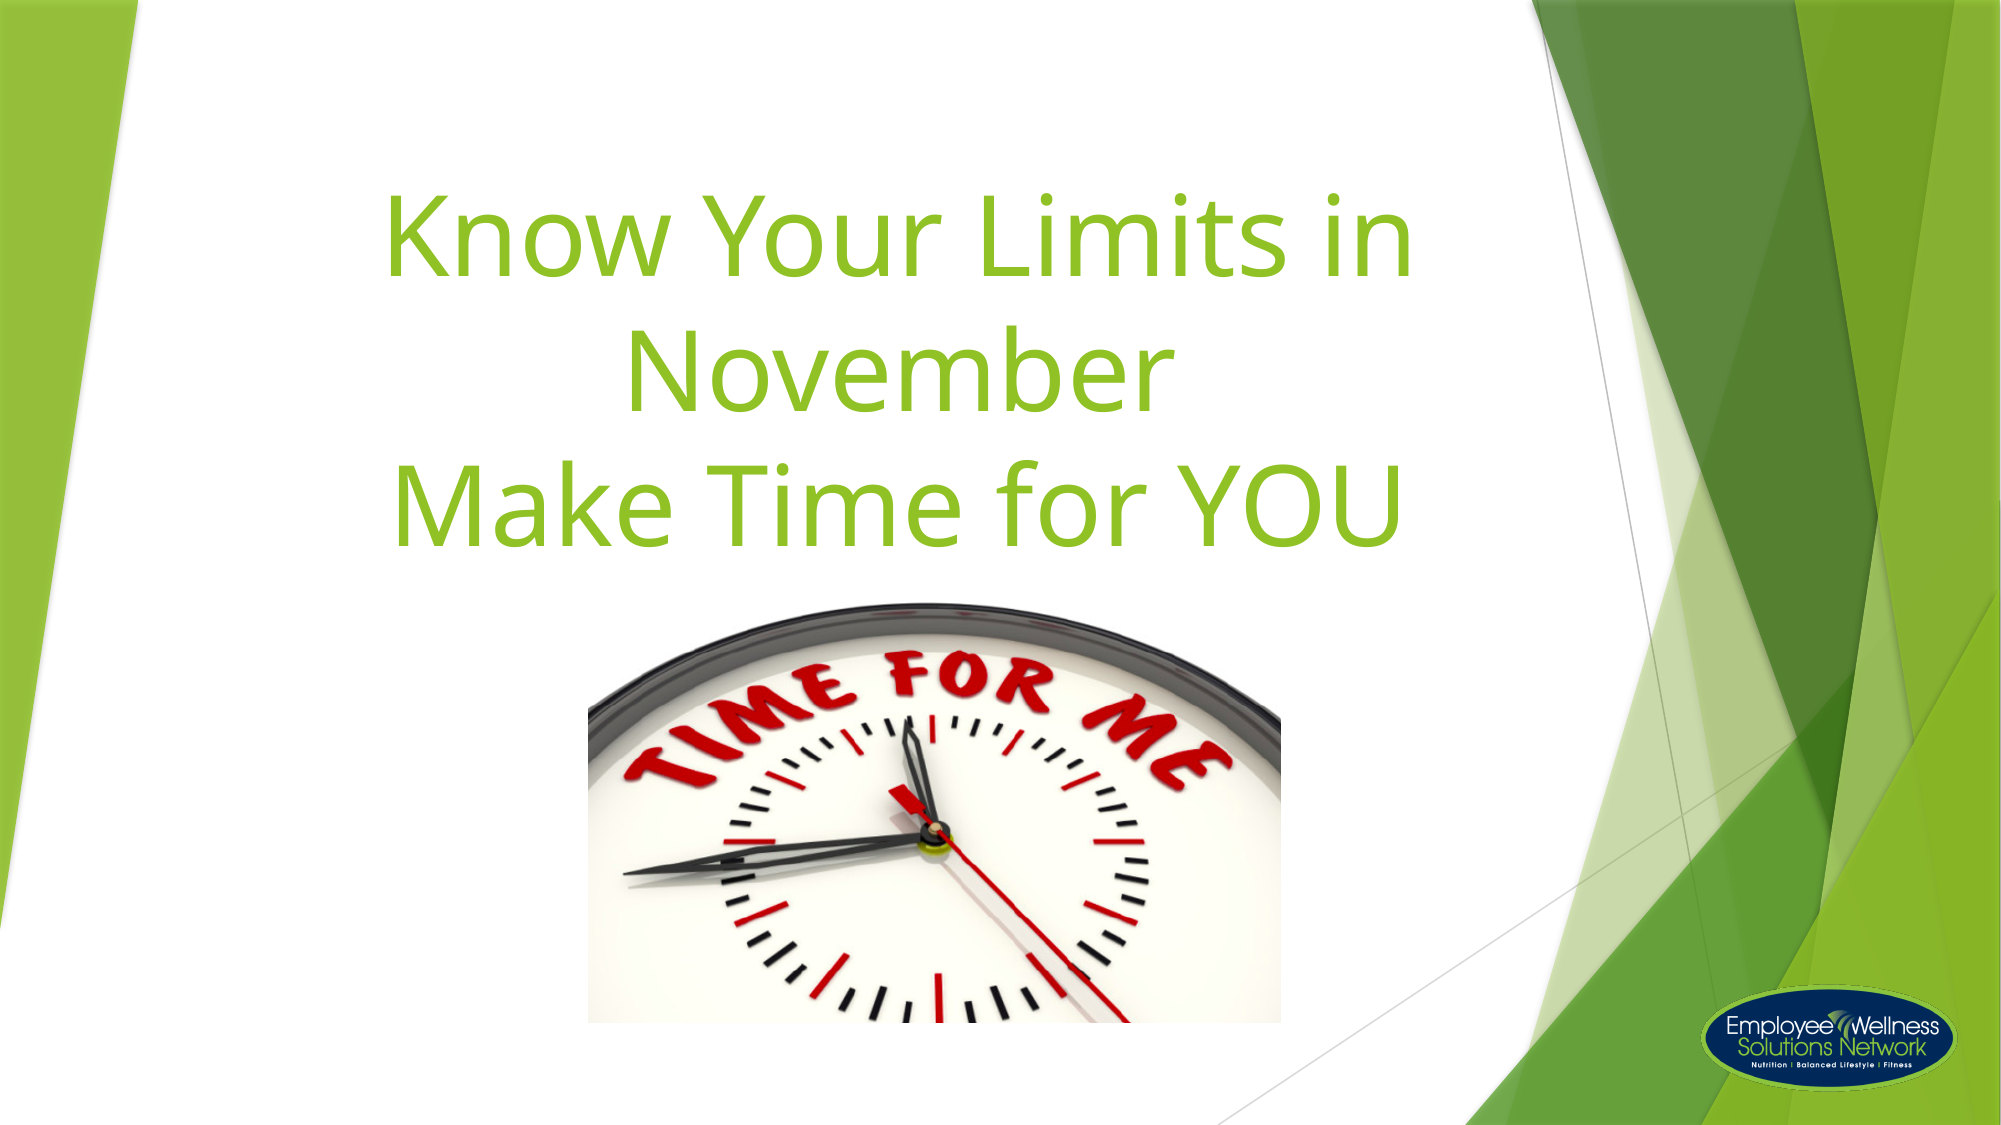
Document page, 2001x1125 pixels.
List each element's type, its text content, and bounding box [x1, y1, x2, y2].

picture [588, 599, 1282, 1024]
picture [1689, 955, 1969, 1125]
title Know Your Limits in November Make Time for YOU [108, 200, 1691, 577]
